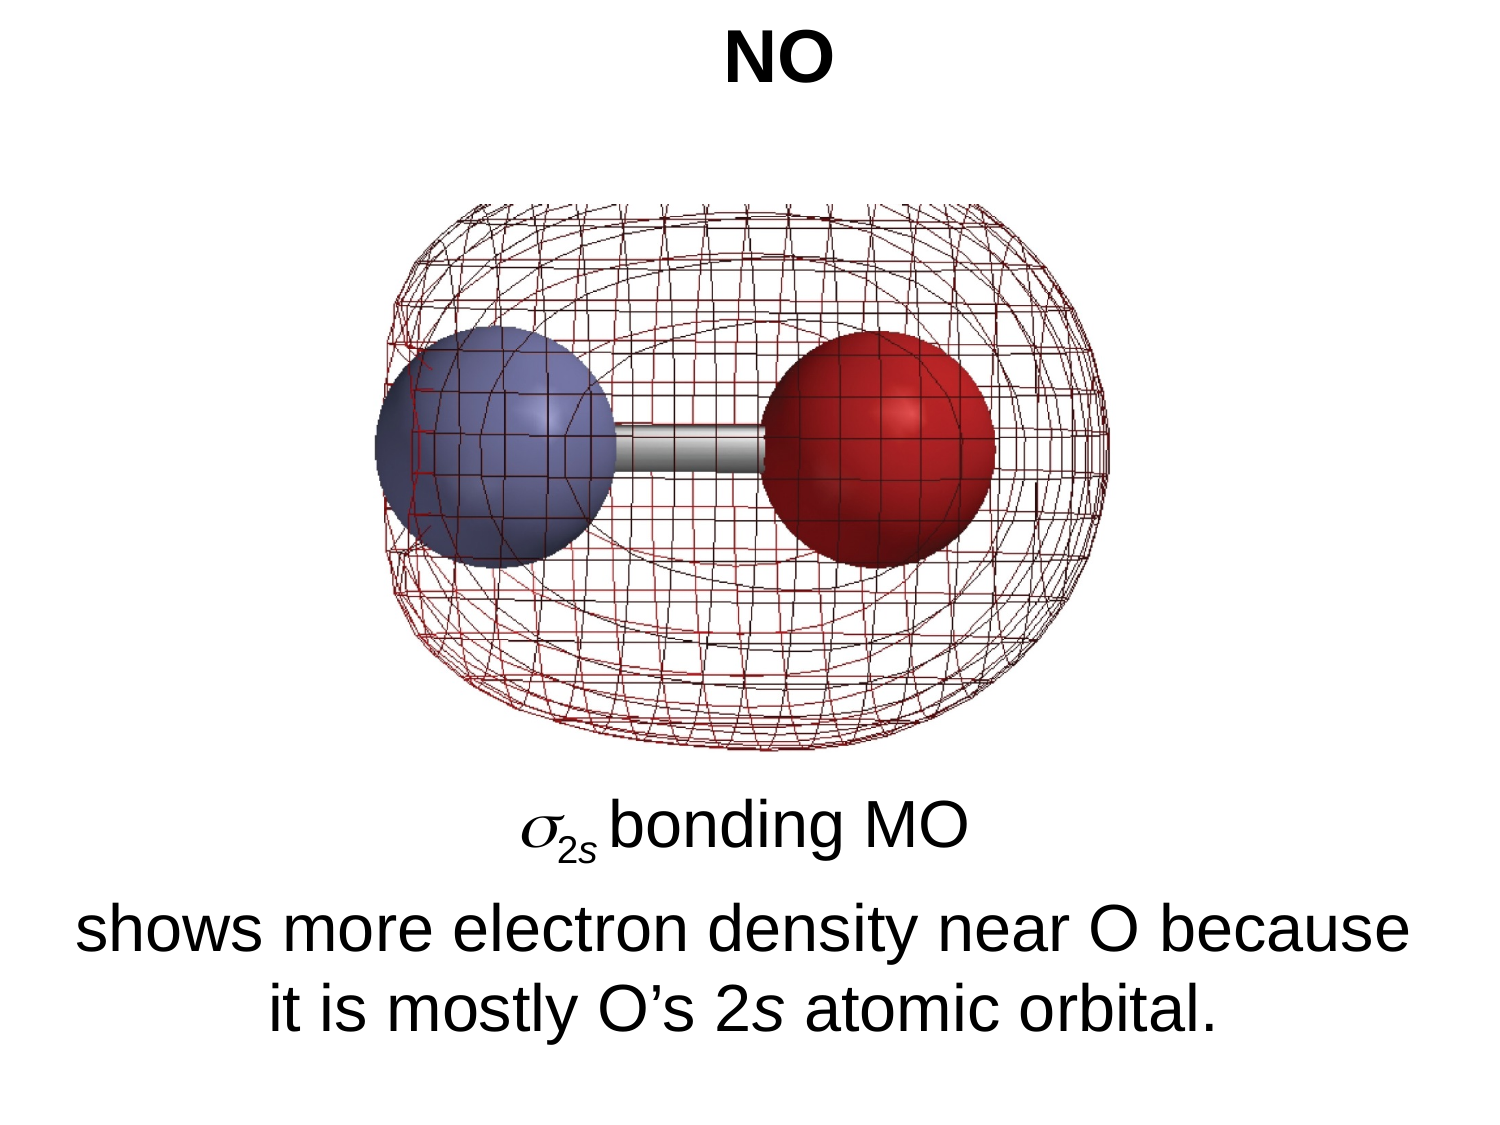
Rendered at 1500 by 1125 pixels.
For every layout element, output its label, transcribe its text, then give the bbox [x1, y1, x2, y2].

list s2s bonding MO shows more electron density near O because it is mostly O’s 2s atomic orbital. [49, 772, 1438, 1047]
title NO [0, 0, 1500, 204]
picture [361, 137, 1124, 753]
text_box [50, 152, 1450, 1058]
